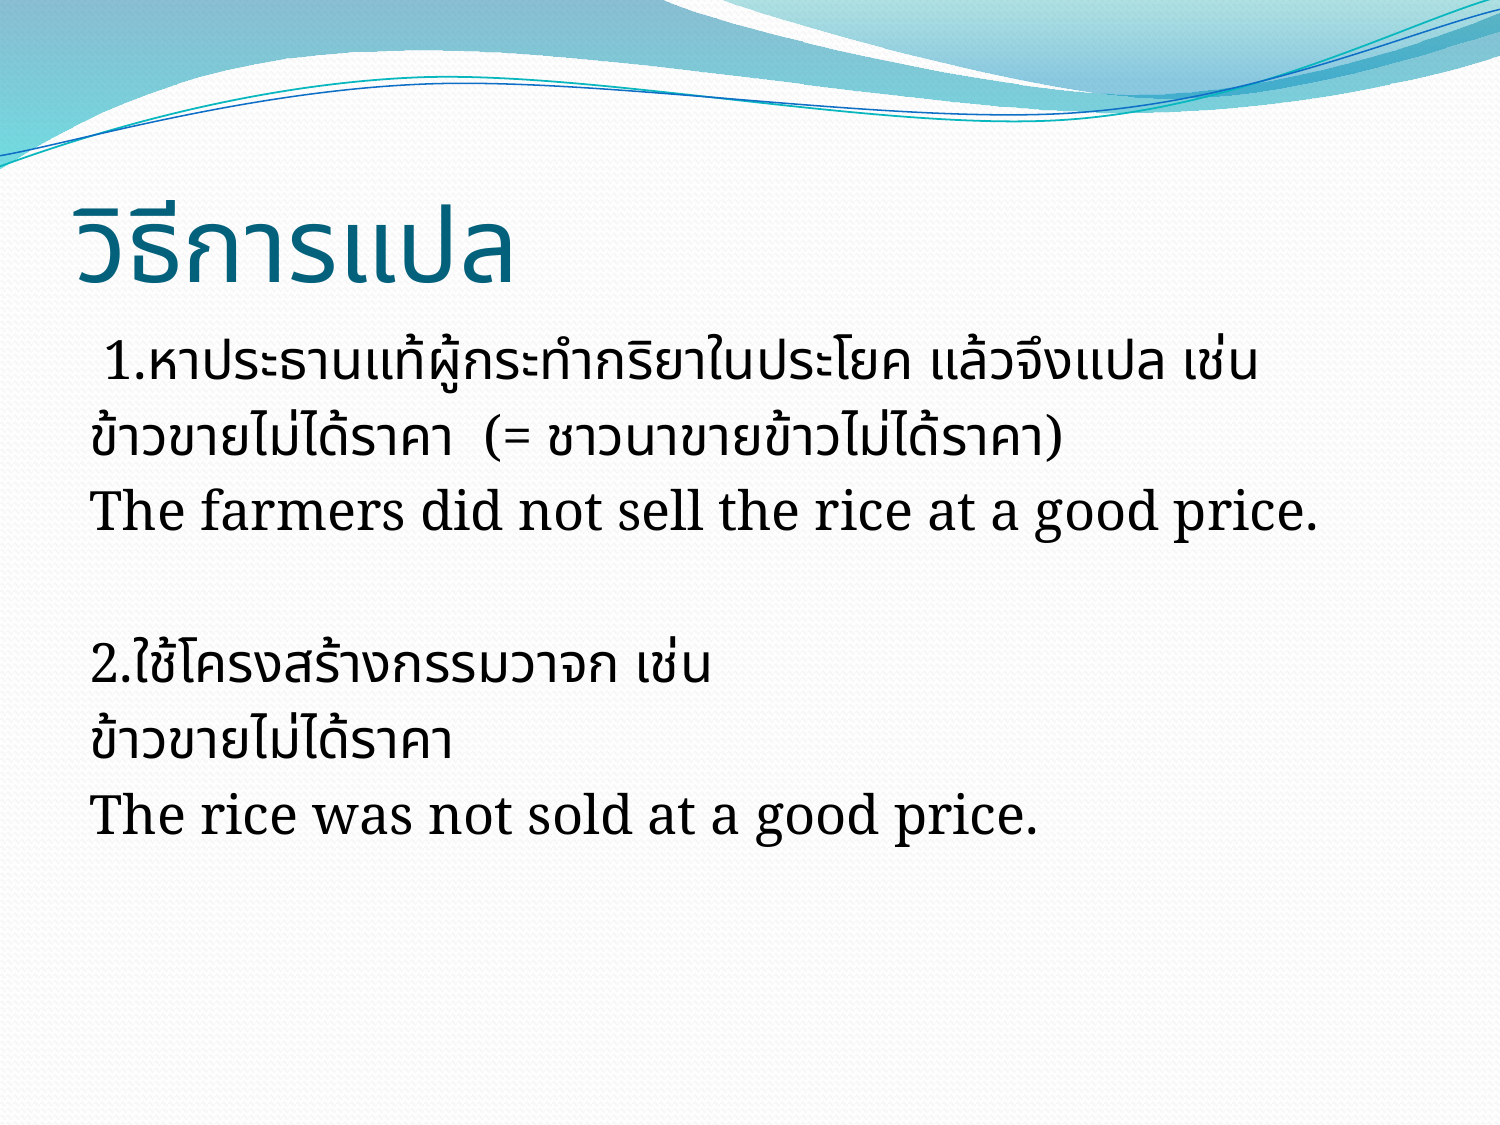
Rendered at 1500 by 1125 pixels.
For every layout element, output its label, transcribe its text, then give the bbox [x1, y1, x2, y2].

title วิธีการแปล [75, 115, 1425, 303]
list 1.หาประธานแท้ผู้กระทำกริยาในประโยค แล้วจึงแปล เช่น ข้าวขายไม่ได้ราคา (= ชาวนาขายข้าวไม่ได้ราคา) The farmers did not sell the rice at a good price. 2.ใช้โครงสร้างกรรมวาจก เช่น ข้าวขายไม่ได้ราคา The rice was not sold at a good price. [75, 317, 1425, 1038]
